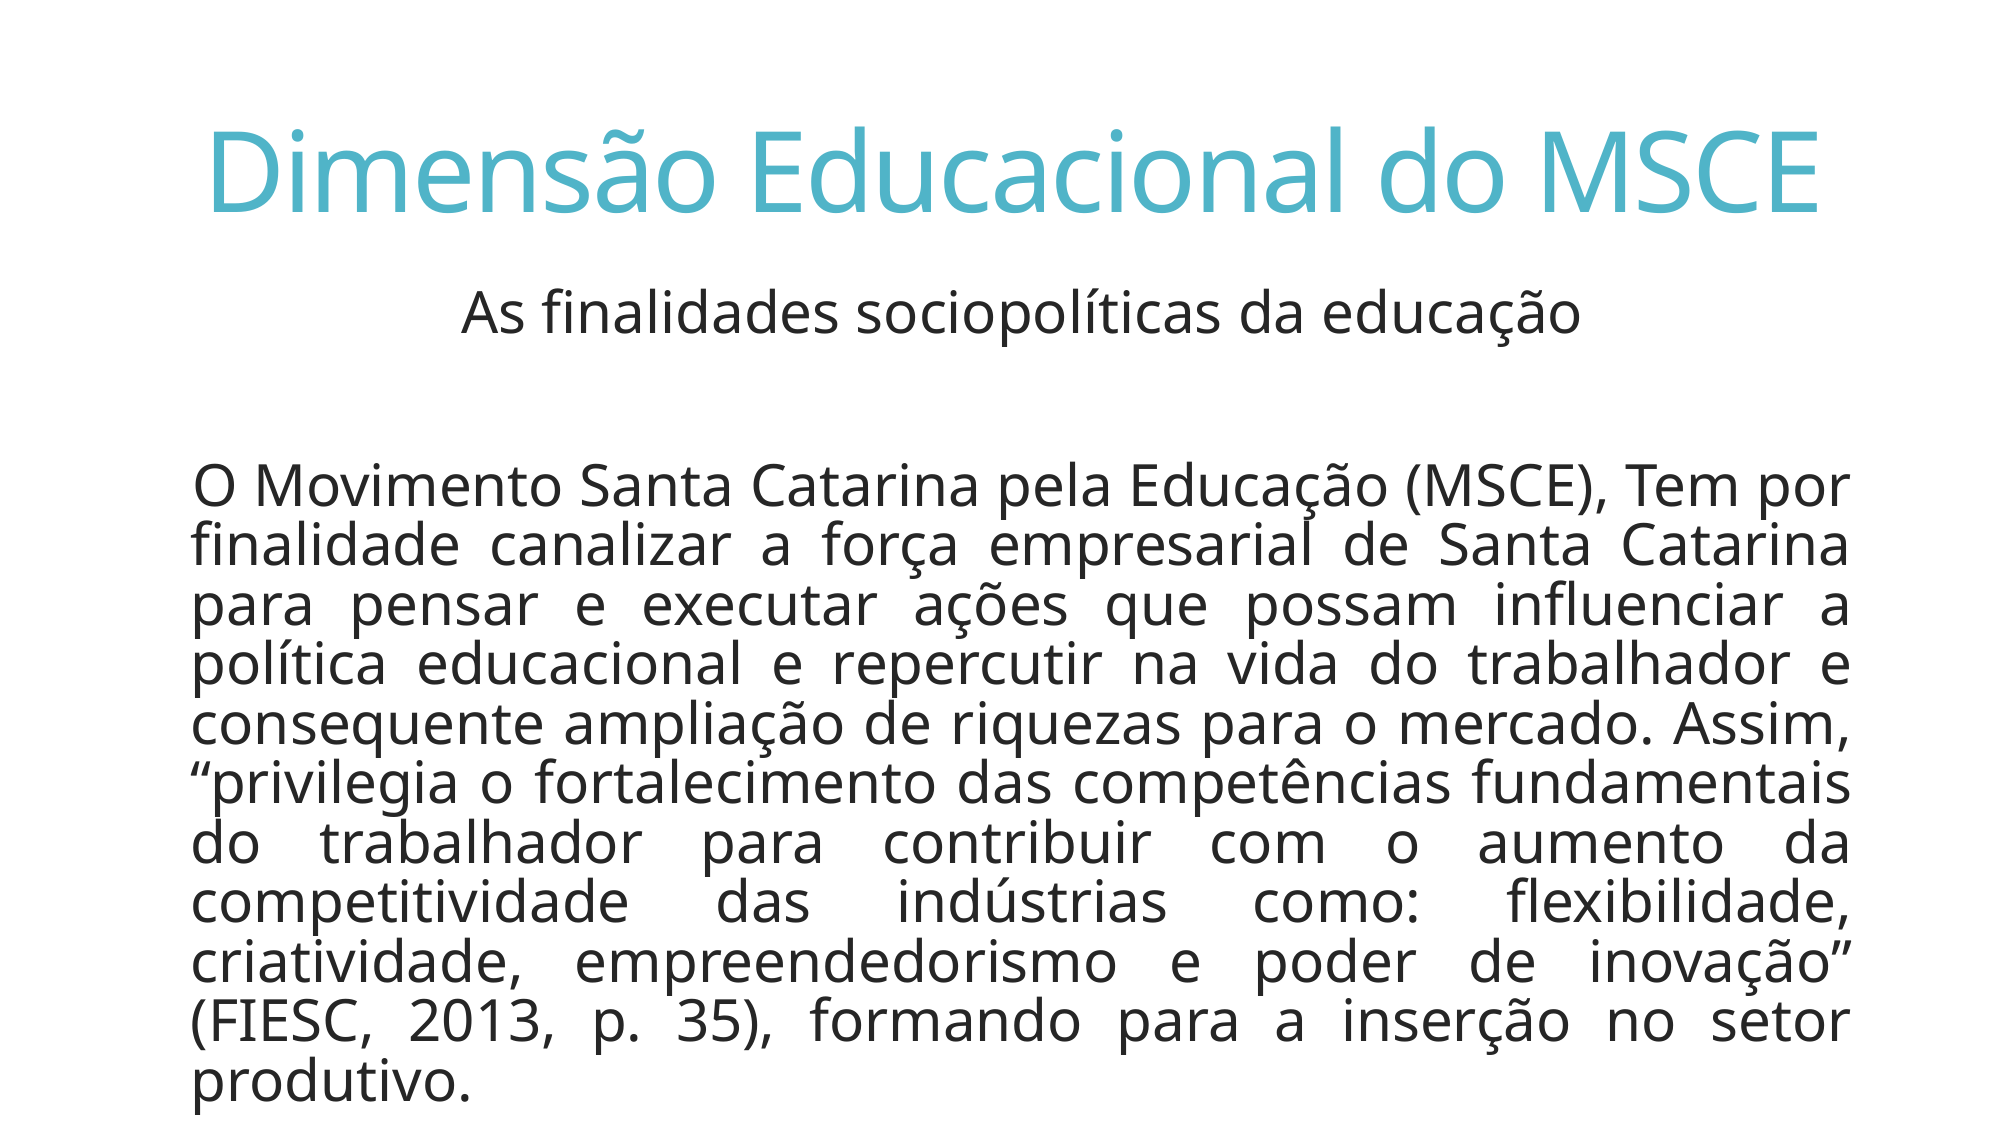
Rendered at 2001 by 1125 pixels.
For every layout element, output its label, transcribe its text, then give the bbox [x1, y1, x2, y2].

title Dimensão Educacional do MSCE [130, 111, 1898, 245]
list As finalidades sociopolíticas da educação O Movimento Santa Catarina pela Educação (MSCE), Tem por finalidade canalizar a força empresarial de Santa Catarina para pensar e executar ações que possam influenciar a política educacional e repercutir na vida do trabalhador e consequente ampliação de riquezas para o mercado. Assim, “privilegia o fortalecimento das competências fundamentais do trabalhador para contribuir com o aumento da competitividade das indústrias como: flexibilidade, criatividade, empreendedorismo e poder de inovação” (FIESC, 2013, p. 35), formando para a inserção no setor produtivo. [160, 278, 1868, 927]
